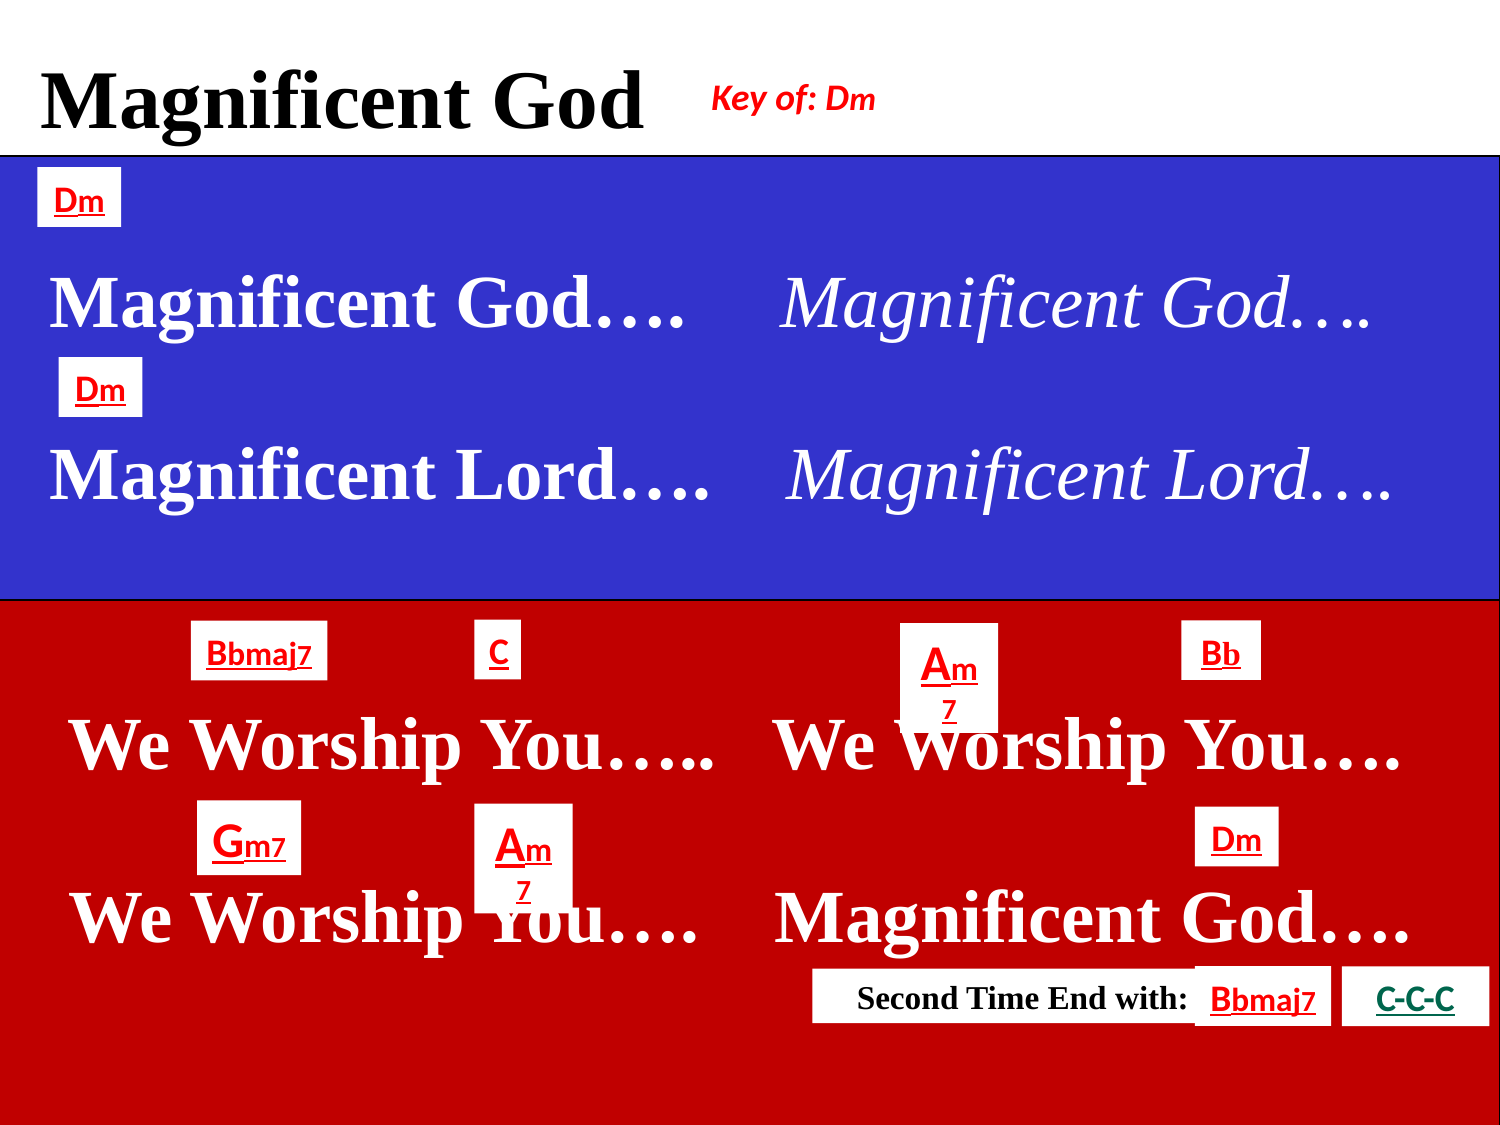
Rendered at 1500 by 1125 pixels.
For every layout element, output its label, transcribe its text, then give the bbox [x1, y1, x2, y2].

text_box Magnificent God [26, 37, 688, 153]
text_box Am7 [900, 623, 999, 733]
text_box Second Time End with: [812, 968, 1204, 1024]
text_box Am7 [474, 803, 573, 914]
text_box C-C-C [1341, 966, 1490, 1027]
text_box Bb [1181, 620, 1261, 680]
text_box Dm [37, 167, 122, 227]
text_box Key of: Dm [687, 65, 901, 125]
text_box Magnificent God…. Magnificent God…. Magnificent Lord…. Magnificent Lord…. We Worship You….. We Worship You…. We Worship You…. Magnificent God…. [0, 199, 1500, 965]
text_box Bbmaj7 [190, 620, 328, 681]
text_box [0, 156, 1500, 199]
text_box Dm [1194, 806, 1279, 867]
text_box C [474, 619, 521, 680]
text_box Dm [58, 357, 143, 417]
text_box Bbmaj7 [1194, 966, 1332, 1026]
text_box [0, 965, 1500, 1125]
text_box Gm7 [197, 800, 302, 876]
